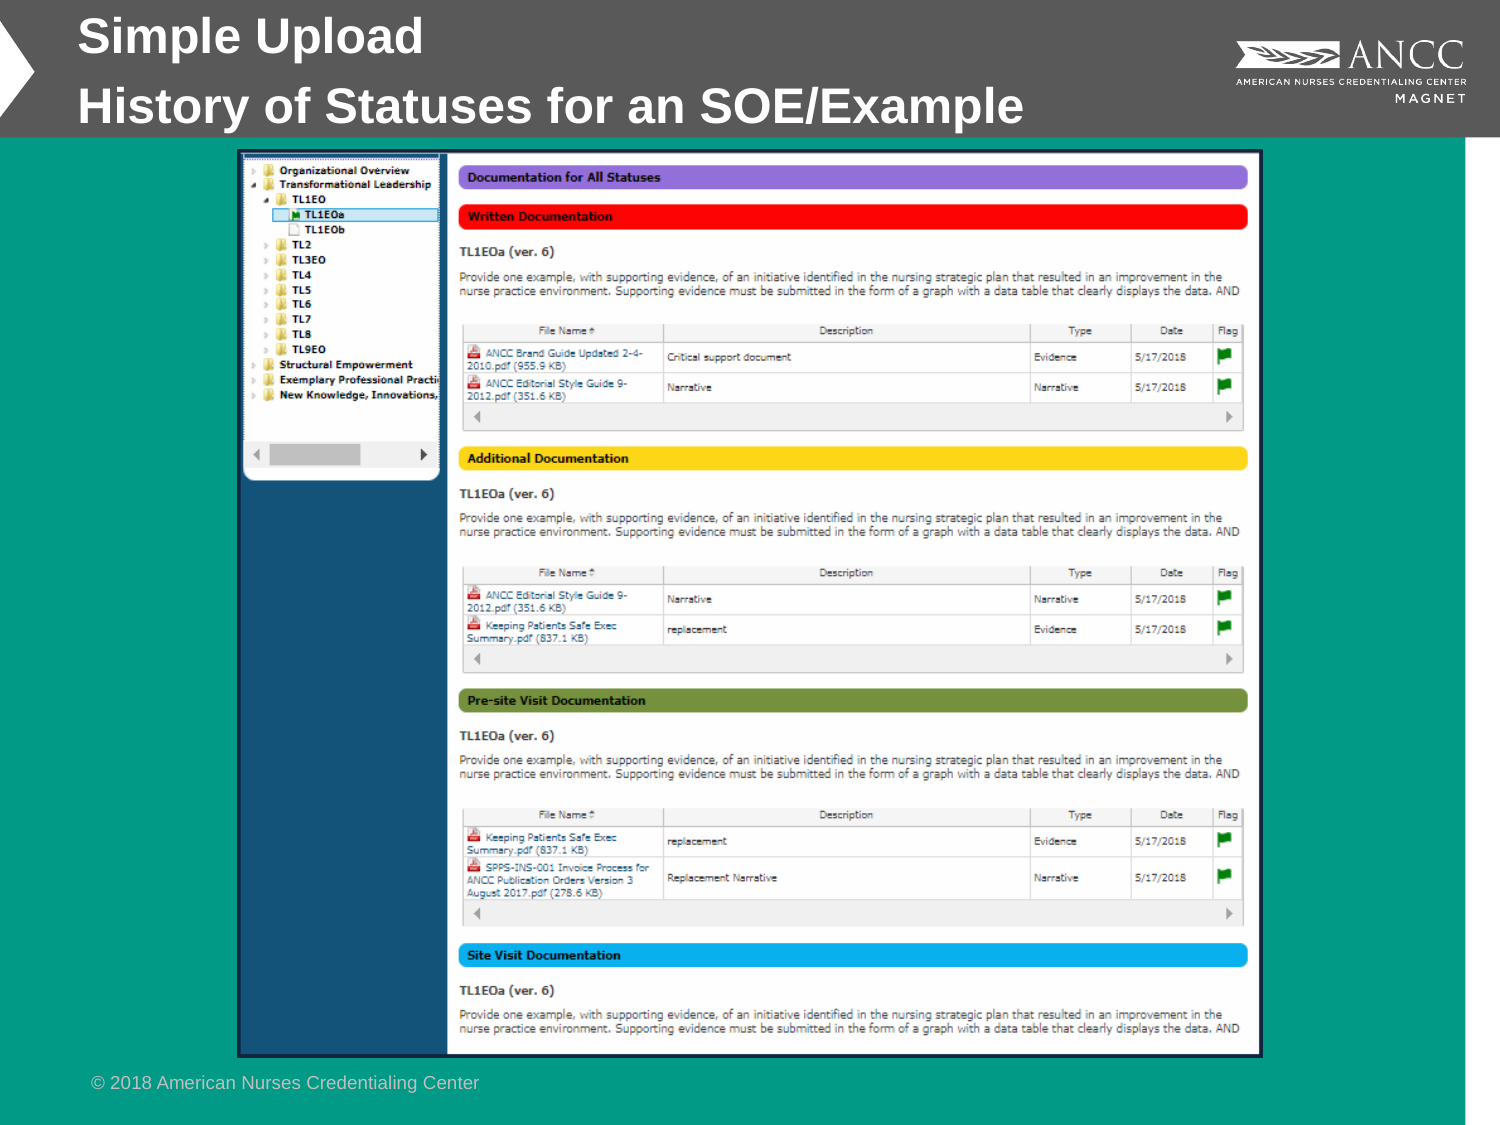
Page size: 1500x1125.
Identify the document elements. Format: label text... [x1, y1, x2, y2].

picture [1235, 40, 1466, 103]
list Simple Upload History of Statuses for an SOE/Example [62, 0, 1188, 138]
picture [237, 149, 1263, 1059]
